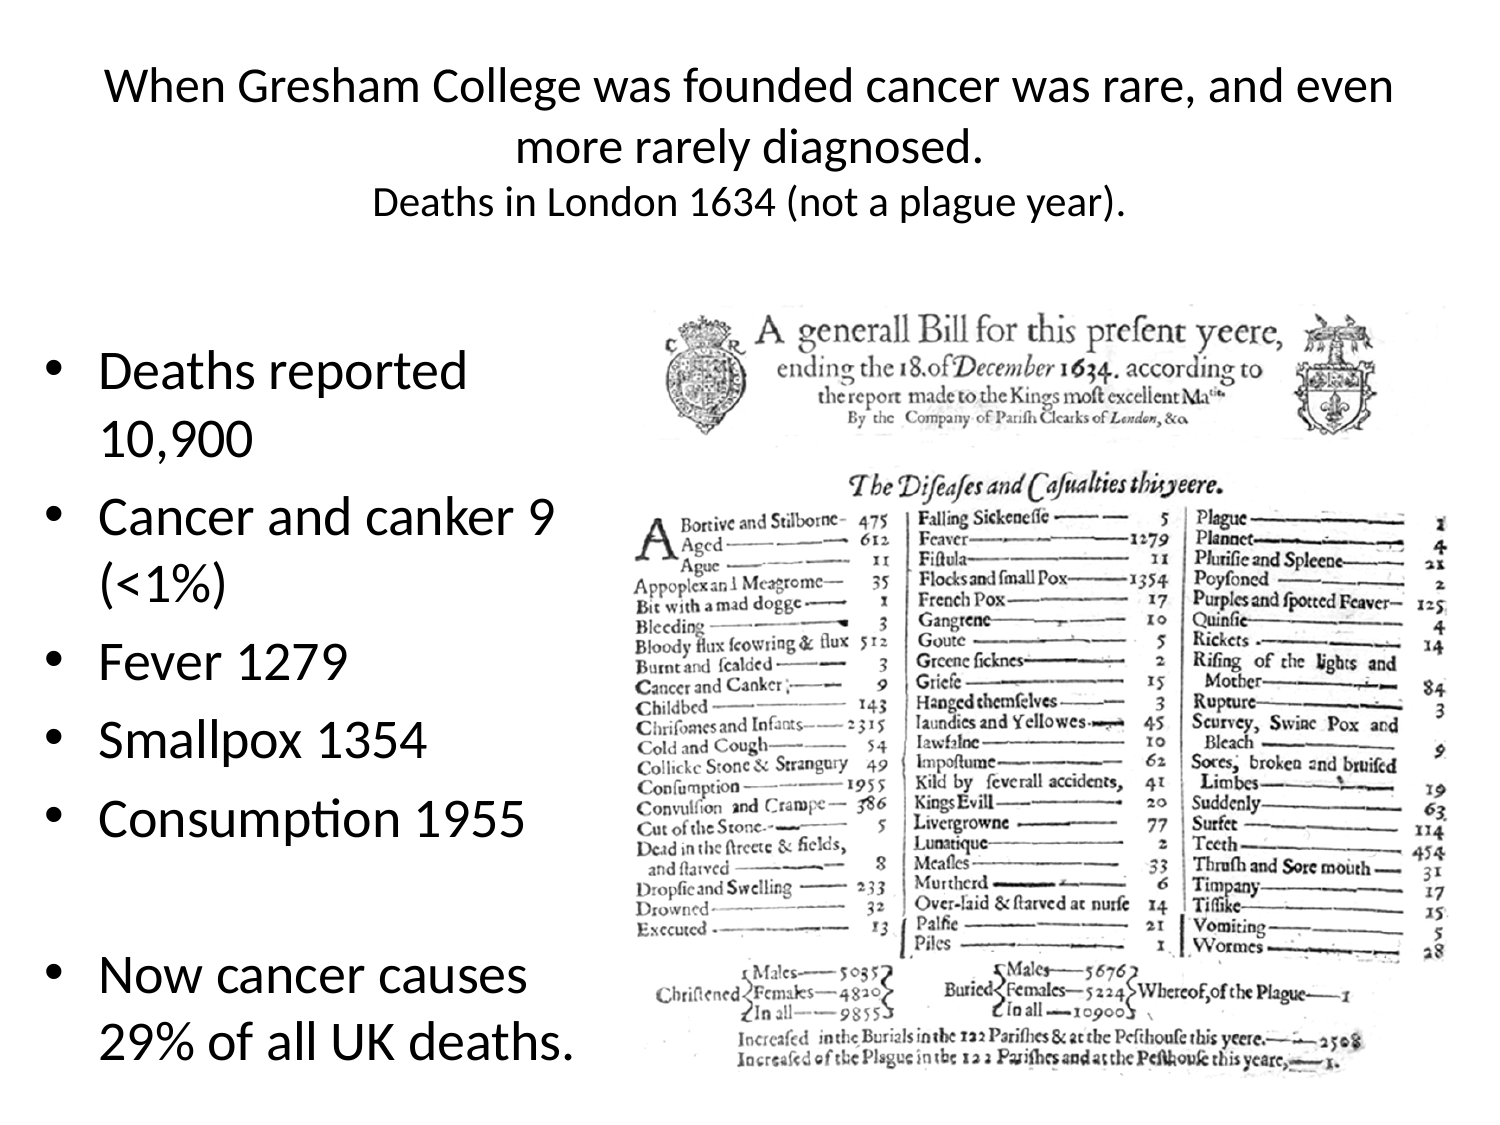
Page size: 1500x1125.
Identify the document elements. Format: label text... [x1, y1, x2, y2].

list Deaths reported 10,900 Cancer and canker 9 (<1%) Fever 1279 Smallpox 1354 Consumption 1955 Now cancer causes 29% of all UK deaths. [29, 326, 621, 1083]
title When Gresham College was founded cancer was rare, and even more rarely diagnosed. Deaths in London 1634 (not a plague year). [75, 45, 1425, 233]
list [631, 302, 1449, 1080]
